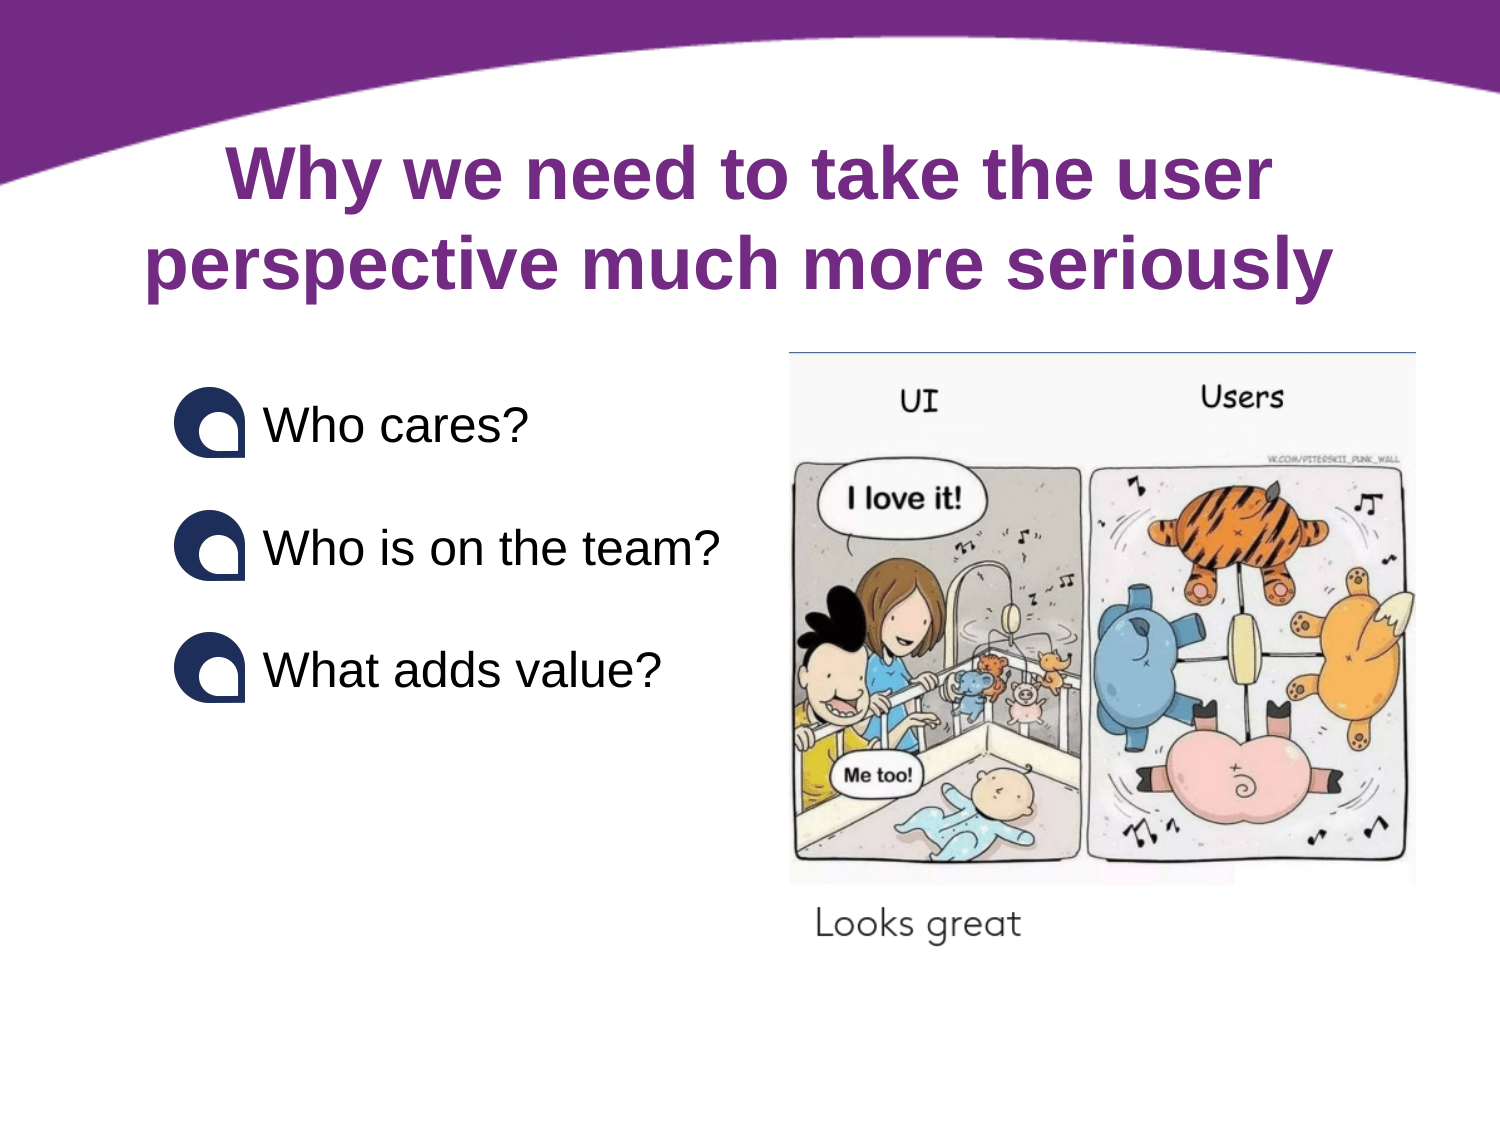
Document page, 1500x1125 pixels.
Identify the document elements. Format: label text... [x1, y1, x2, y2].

text_box Why we need to take the user perspective much more seriously [0, 198, 1500, 312]
picture [174, 387, 245, 458]
text_box Who cares? Who is on the team? What adds value? [159, 385, 1341, 1073]
picture [0, 0, 1500, 191]
picture [174, 510, 245, 581]
picture [789, 352, 1416, 965]
picture [174, 632, 245, 703]
